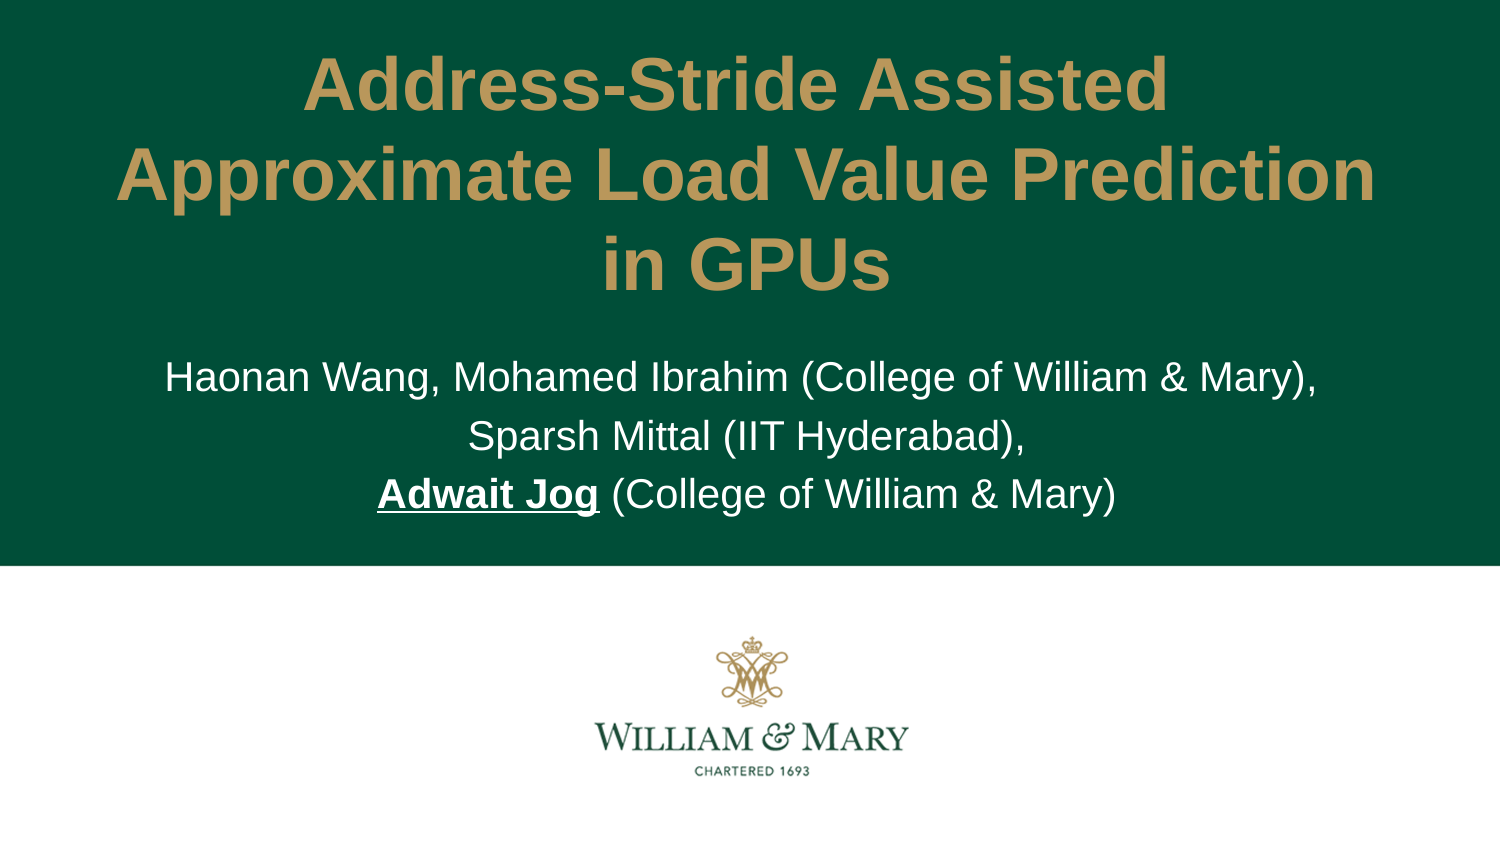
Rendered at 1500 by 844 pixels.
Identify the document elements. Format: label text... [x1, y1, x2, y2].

picture [0, 0, 1500, 844]
title Address-Stride Assisted Approximate Load Value Prediction in GPUs [76, 79, 1418, 261]
subtitle Haonan Wang, Mohamed Ibrahim (College of William & Mary), Sparsh Mittal (IIT Hyderabad), Adwait Jog (College of William & Mary) [76, 342, 1418, 541]
